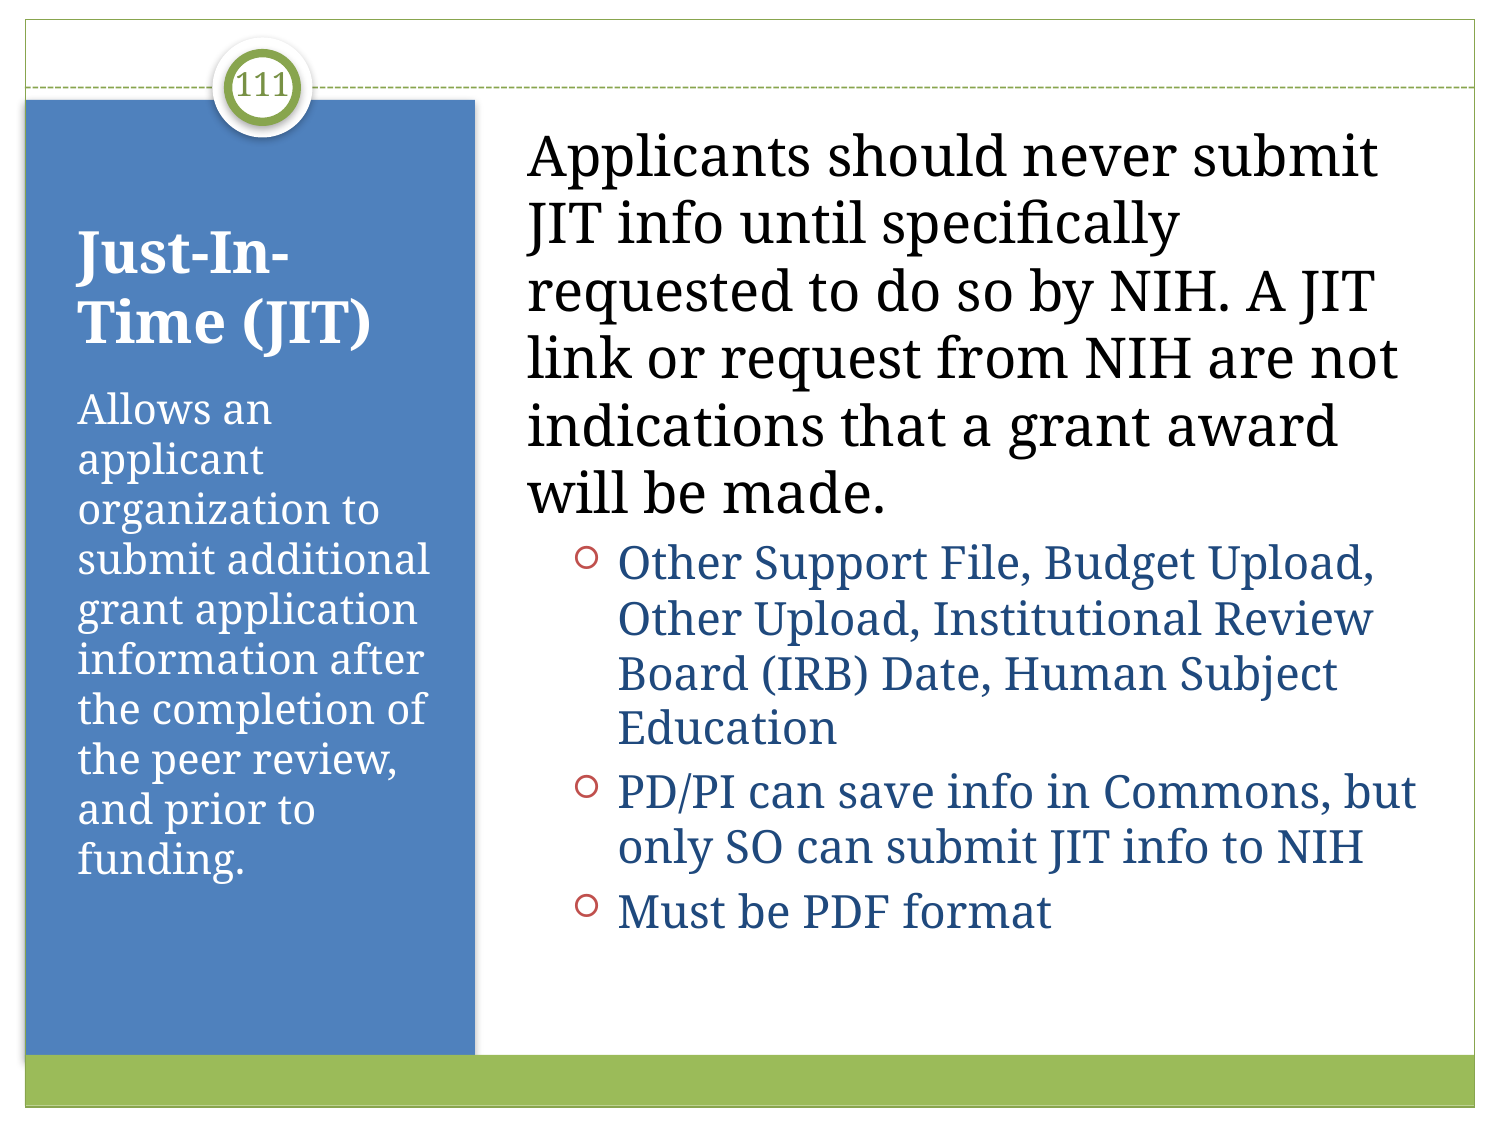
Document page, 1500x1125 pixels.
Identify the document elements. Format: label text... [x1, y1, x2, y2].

title Just-In-Time (JIT) [62, 149, 450, 363]
list Allows an applicant organization to submit additional grant application information after the completion of the peer review, and prior to funding. [62, 374, 451, 1006]
slide_number 111 [225, 50, 300, 123]
list Applicants should never submit JIT info until specifically requested to do so by NIH. A JIT link or request from NIH are not indications that a grant award will be made. Other Support File, Budget Upload, Other Upload, Institutional Review Board (IRB) Date, Human Subject Education PD/PI can save info in Commons, but only SO can submit JIT info to NIH Must be PDF format [512, 112, 1438, 1001]
